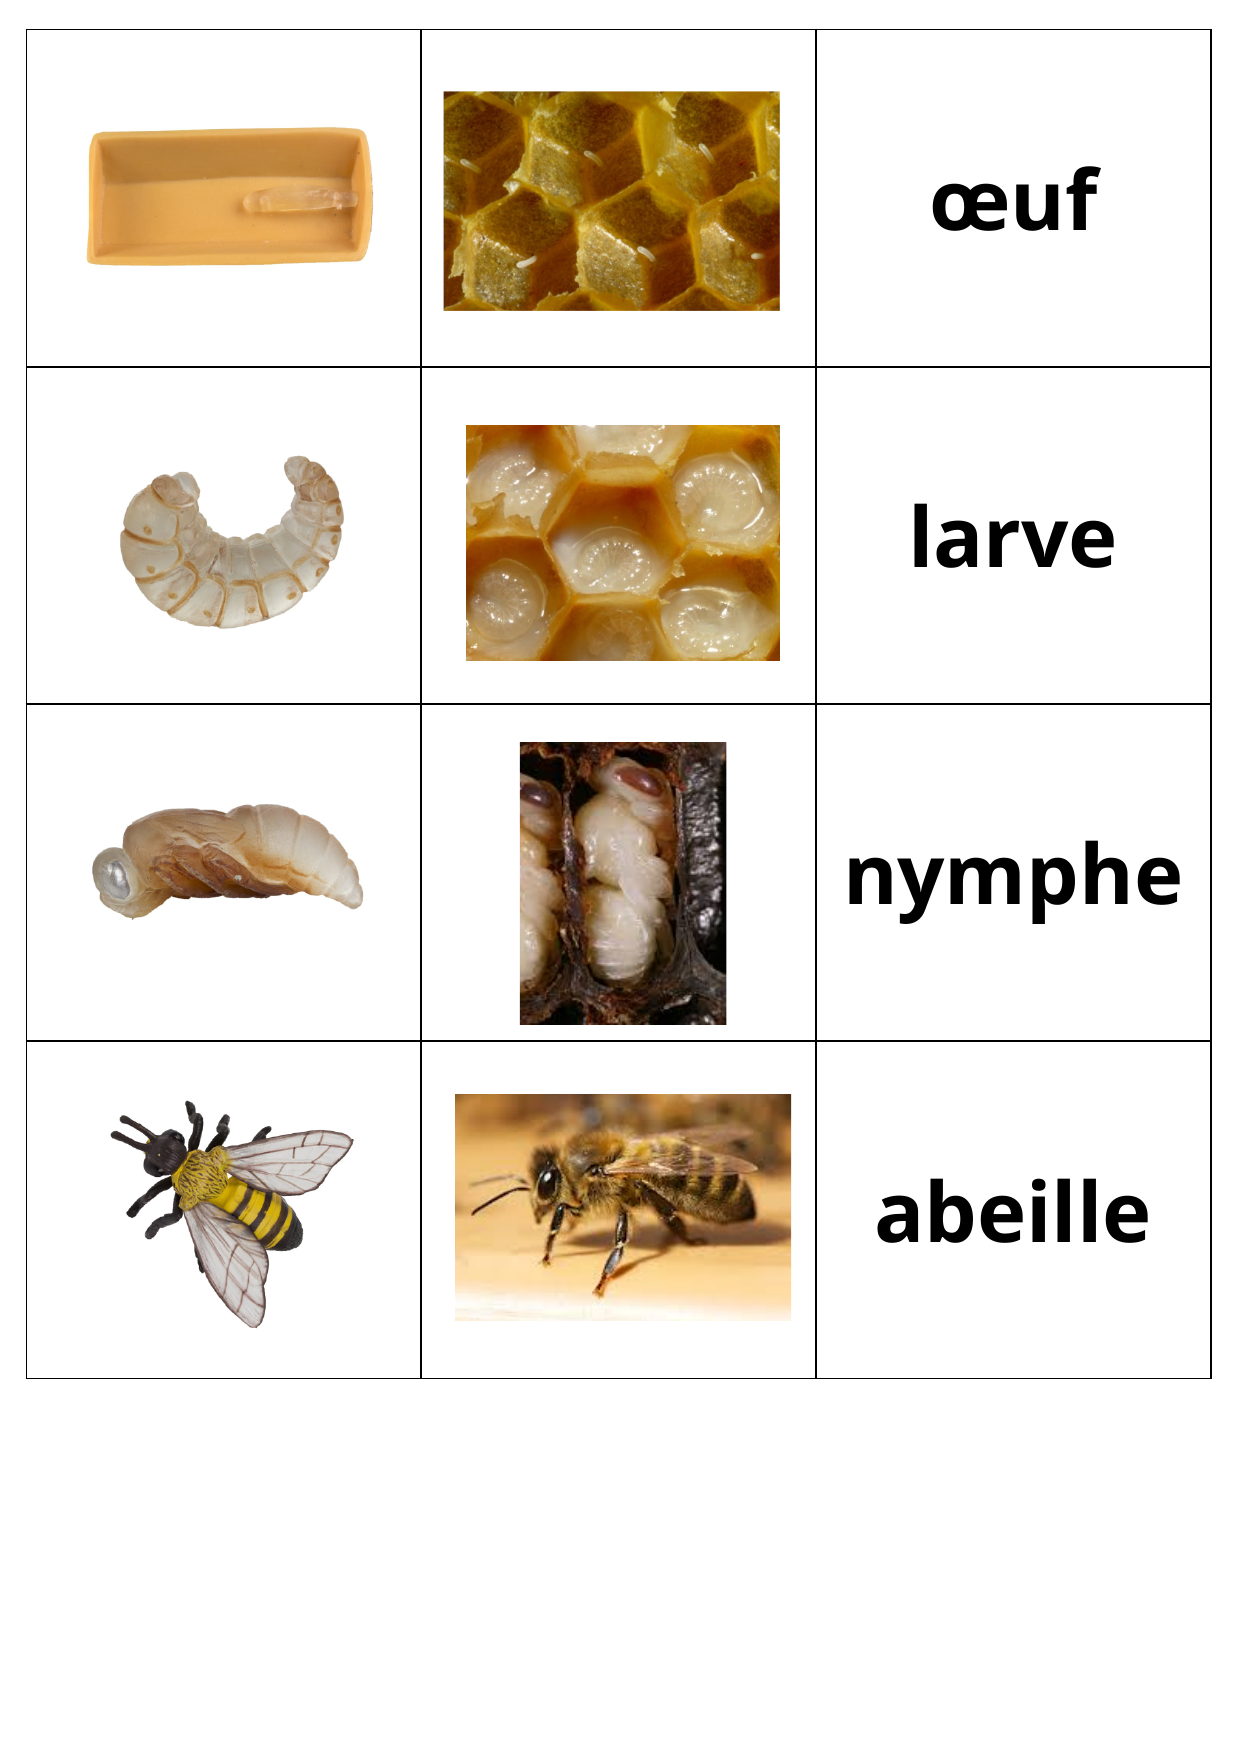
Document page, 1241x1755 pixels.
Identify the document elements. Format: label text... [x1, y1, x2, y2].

picture [466, 424, 780, 661]
table_header [27, 30, 420, 366]
picture [454, 1094, 792, 1321]
table_header œuf [817, 30, 1210, 366]
table_header [422, 30, 815, 366]
table_cell [27, 368, 420, 703]
picture [59, 77, 396, 312]
picture [59, 770, 394, 998]
table_cell [422, 705, 815, 1040]
picture [444, 32, 779, 370]
table_cell nymphe [817, 705, 1210, 1040]
picture [519, 742, 727, 1025]
table_cell [27, 1042, 420, 1378]
table_cell abeille [817, 1042, 1210, 1378]
table_cell [422, 1042, 815, 1378]
table_cell larve [817, 368, 1210, 703]
table_cell [422, 368, 815, 703]
table_cell [27, 705, 420, 1040]
picture [86, 1065, 366, 1349]
picture [68, 409, 394, 676]
